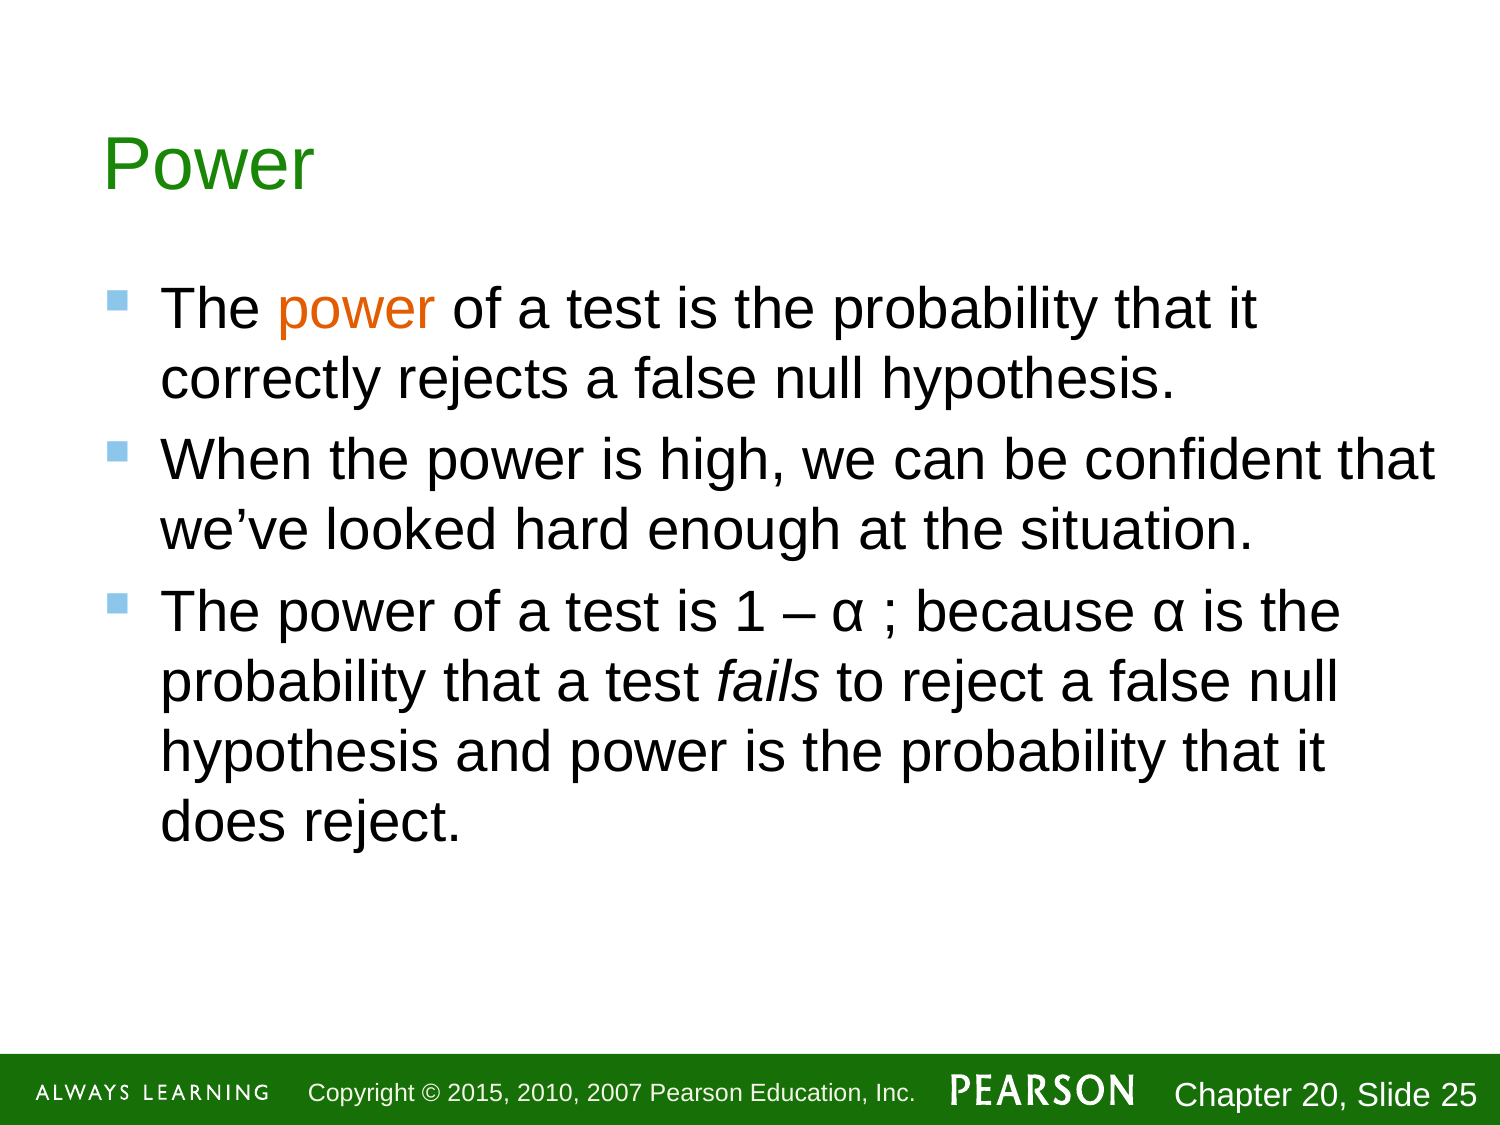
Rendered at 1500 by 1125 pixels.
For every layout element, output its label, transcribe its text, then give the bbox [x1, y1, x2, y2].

list The power of a test is the probability that it correctly rejects a false null hypothesis. When the power is high, we can be confident that we’ve looked hard enough at the situation. The power of a test is 1 – α ; because α is the probability that a test fails to reject a false null hypothesis and power is the probability that it does reject. [89, 262, 1451, 1013]
title Power [87, 49, 1451, 213]
